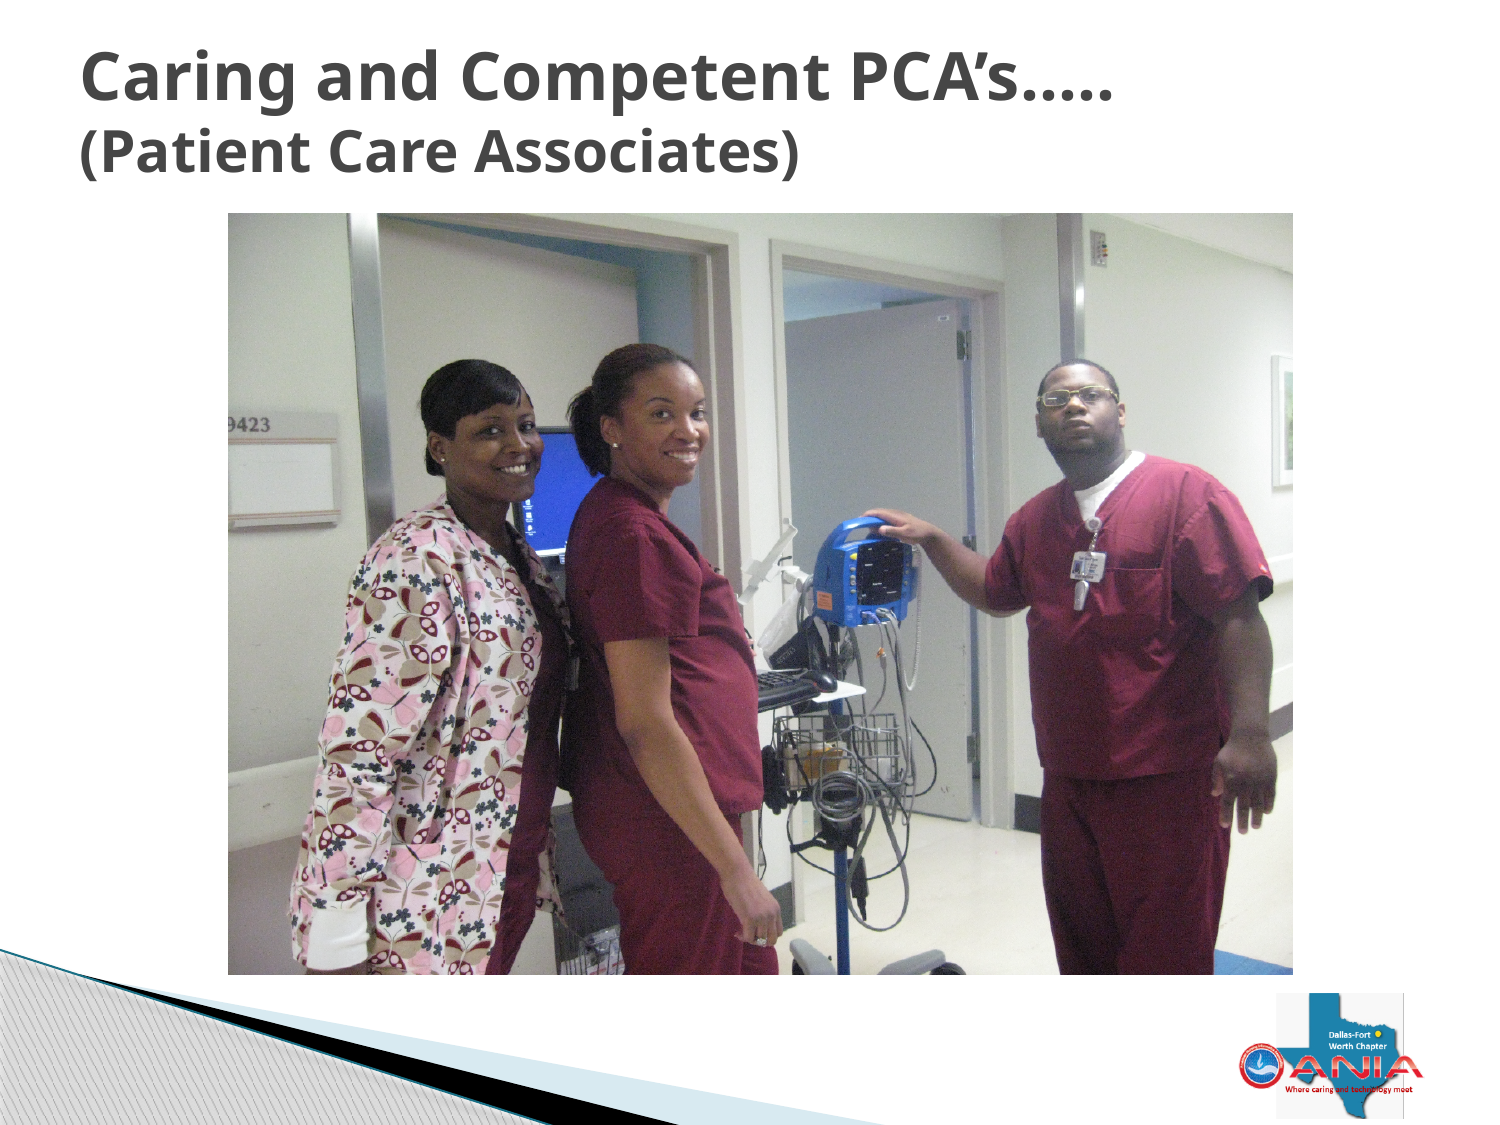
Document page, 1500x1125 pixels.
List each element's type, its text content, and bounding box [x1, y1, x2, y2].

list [228, 213, 1293, 975]
title Caring and Competent PCA’s….. (Patient Care Associates) [64, 25, 1427, 192]
picture [1238, 993, 1425, 1119]
